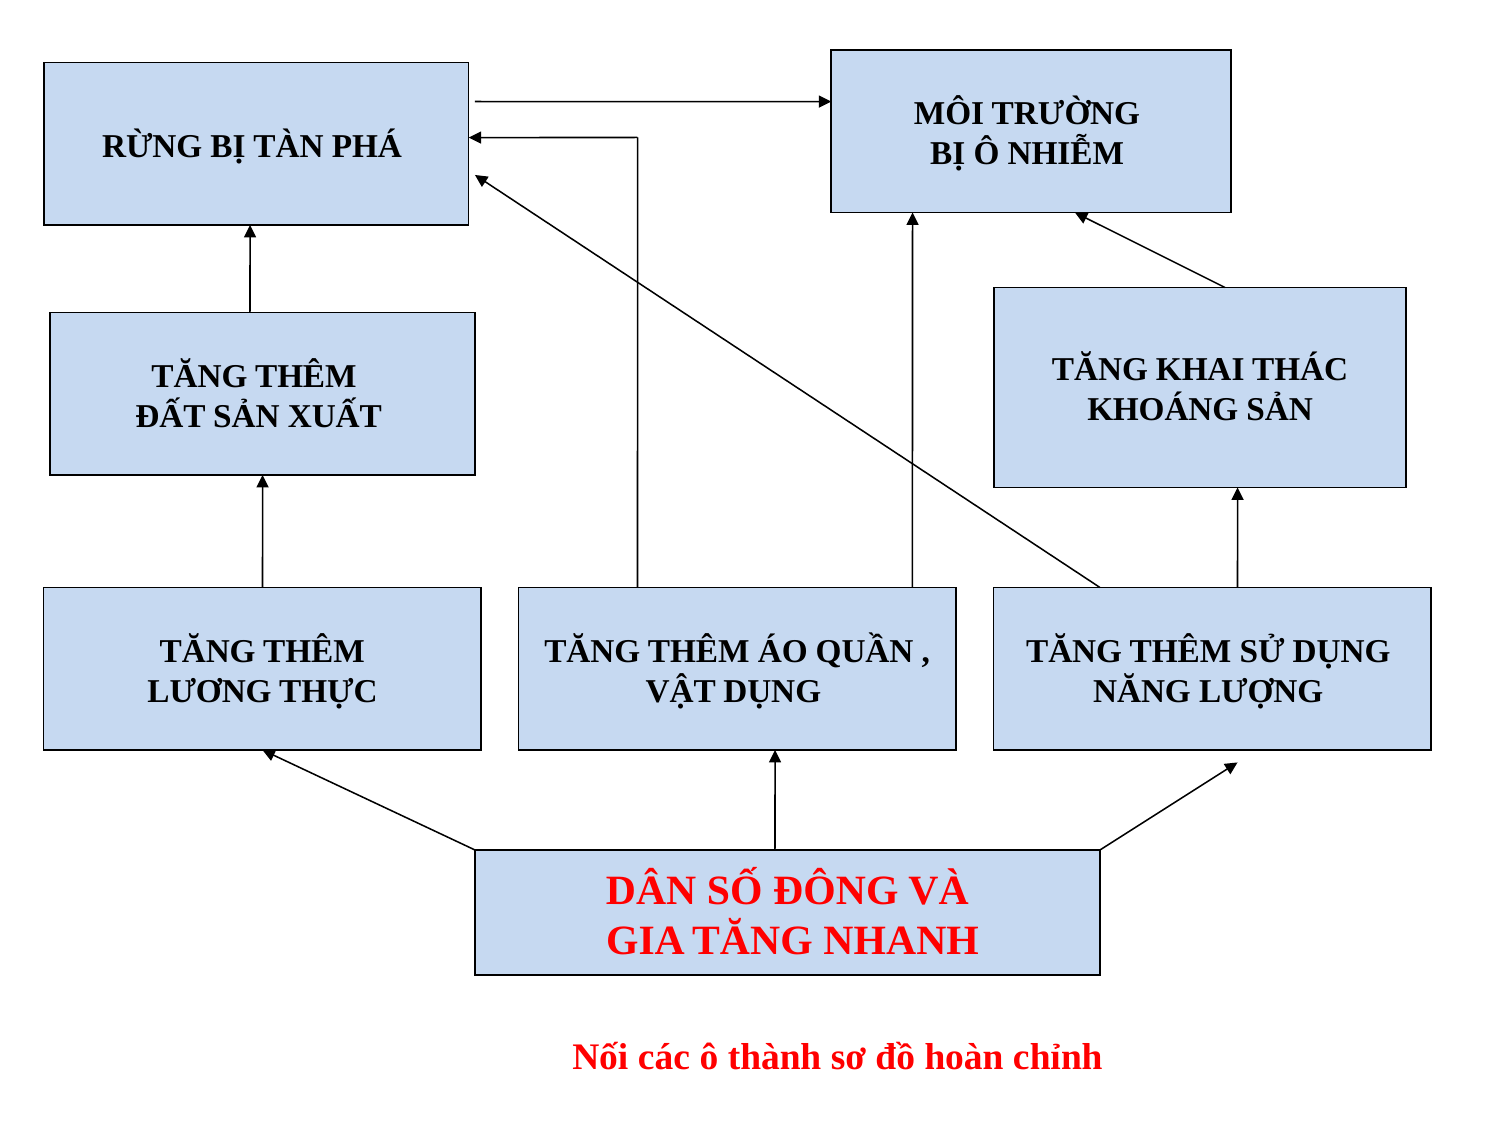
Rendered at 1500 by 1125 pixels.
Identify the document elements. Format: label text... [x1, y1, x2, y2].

text_box TĂNG THÊM ĐẤT SẢN XUẤT [50, 312, 475, 475]
text_box [474, 174, 1101, 588]
text_box [256, 474, 269, 588]
text_box [768, 750, 782, 850]
text_box [243, 224, 257, 313]
text_box DÂN SỐ ĐÔNG VÀ GIA TĂNG NHANH [474, 849, 1100, 975]
text_box [1099, 762, 1238, 851]
text_box TĂNG THÊM LƯƠNG THỰC [43, 587, 482, 750]
text_box [474, 95, 832, 108]
text_box [1231, 487, 1244, 588]
text_box TĂNG THÊM SỬ DỤNG NĂNG LƯỢNG [993, 587, 1432, 750]
text_box Nối các ô thành sơ đồ hoàn chỉnh [499, 1024, 1175, 1085]
text_box MÔI TRƯỜNG BỊ Ô NHIỄM [831, 49, 1232, 213]
text_box [262, 749, 476, 851]
text_box RỪNG BỊ TÀN PHÁ [43, 62, 469, 225]
text_box [468, 131, 638, 144]
text_box [906, 212, 919, 463]
text_box TĂNG KHAI THÁC KHOÁNG SẢN [993, 287, 1407, 488]
text_box [1074, 212, 1226, 288]
text_box TĂNG THÊM ÁO QUẦN , VẬT DỤNG [518, 587, 957, 750]
